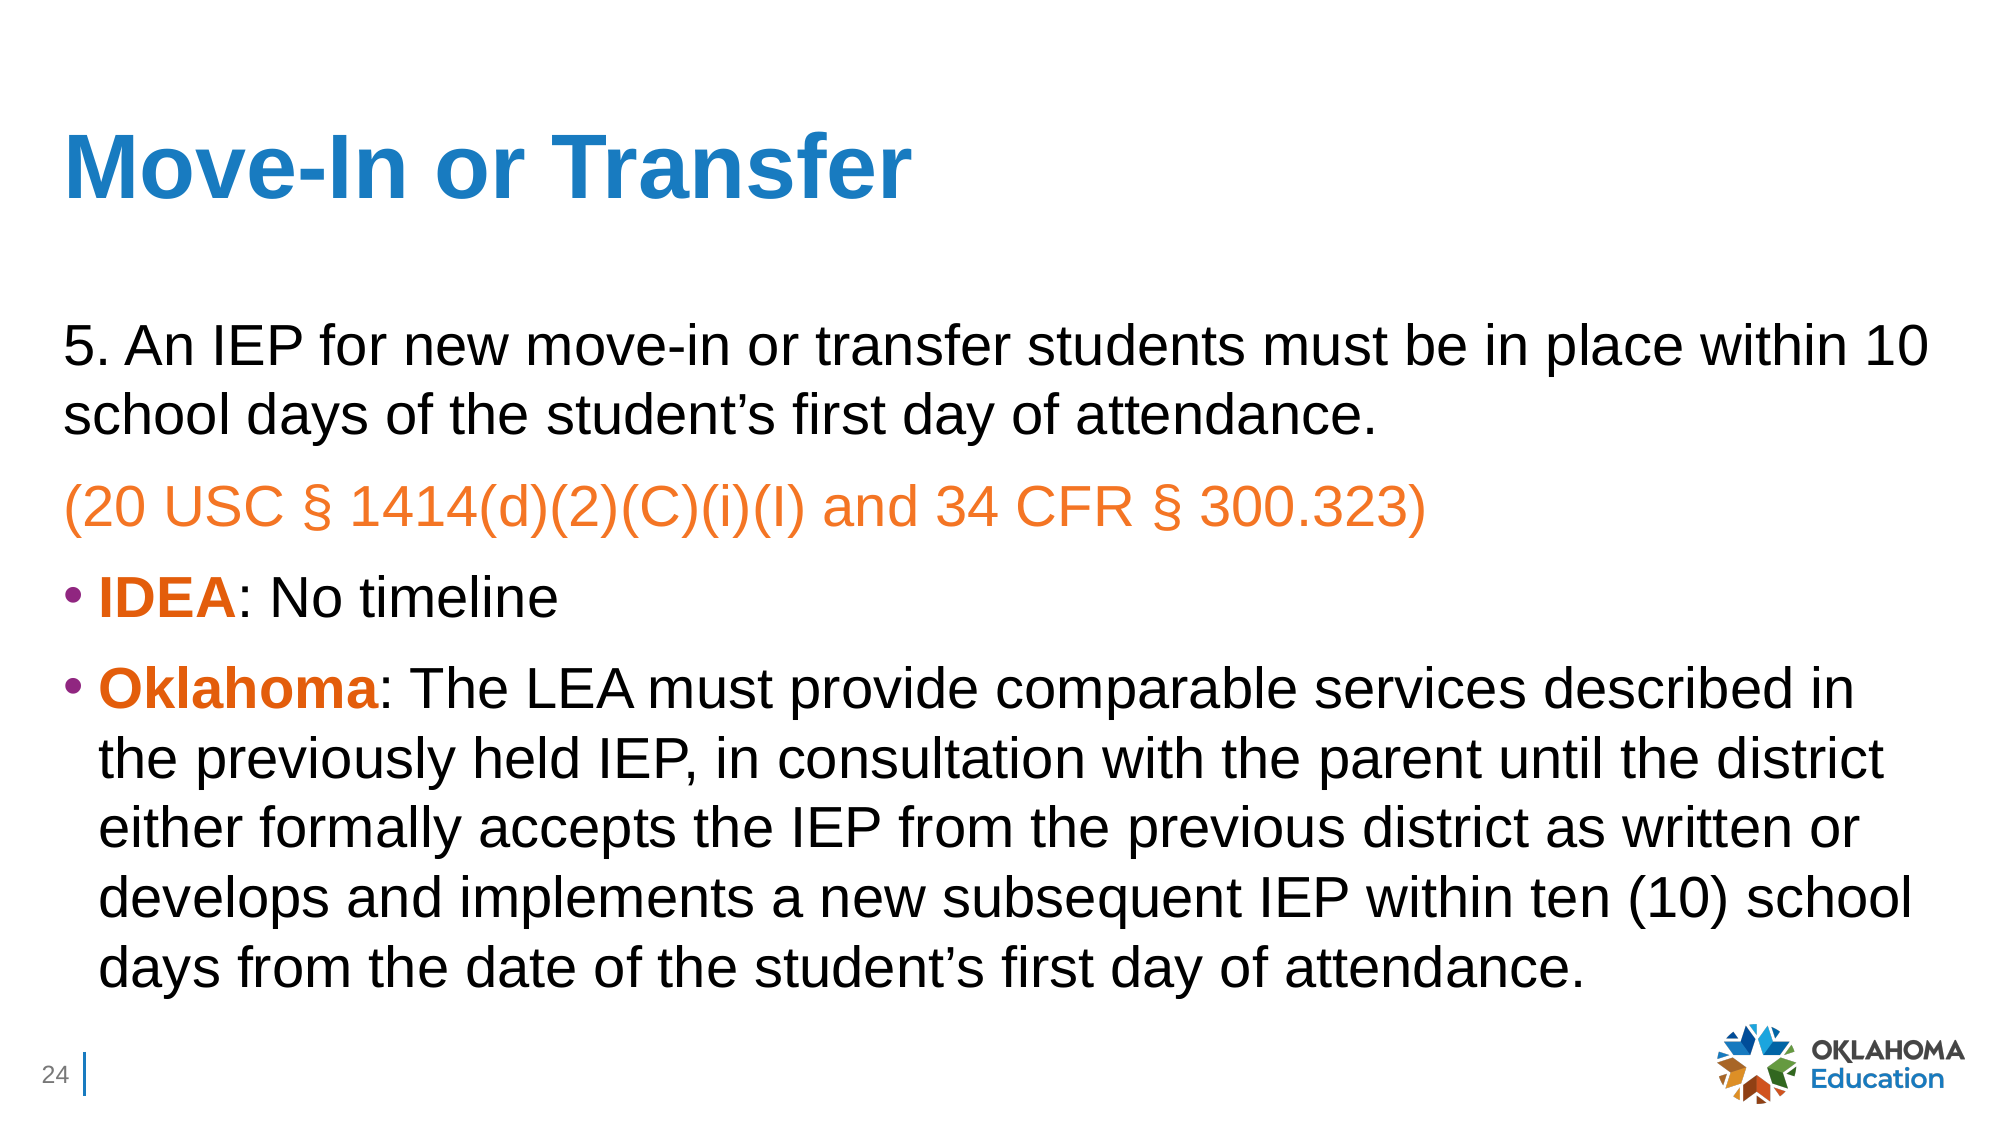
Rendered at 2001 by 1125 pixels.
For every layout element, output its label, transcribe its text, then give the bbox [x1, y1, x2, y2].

list 5. An IEP for new move-in or transfer students must be in place within 10 school days of the student’s first day of attendance. (20 USC § 1414(d)(2)(C)(i)(I) and 34 CFR § 300.323) IDEA: No timeline Oklahoma: The LEA must provide comparable services described in the previously held IEP, in consultation with the parent until the district either formally accepts the IEP from the previous district as written or develops and implements a new subsequent IEP within ten (10) school days from the date of the student’s first day of attendance. [48, 299, 1952, 1014]
picture [1717, 1024, 1965, 1104]
slide_number 24 [0, 1043, 85, 1104]
title Move-In or Transfer [48, 59, 1952, 278]
